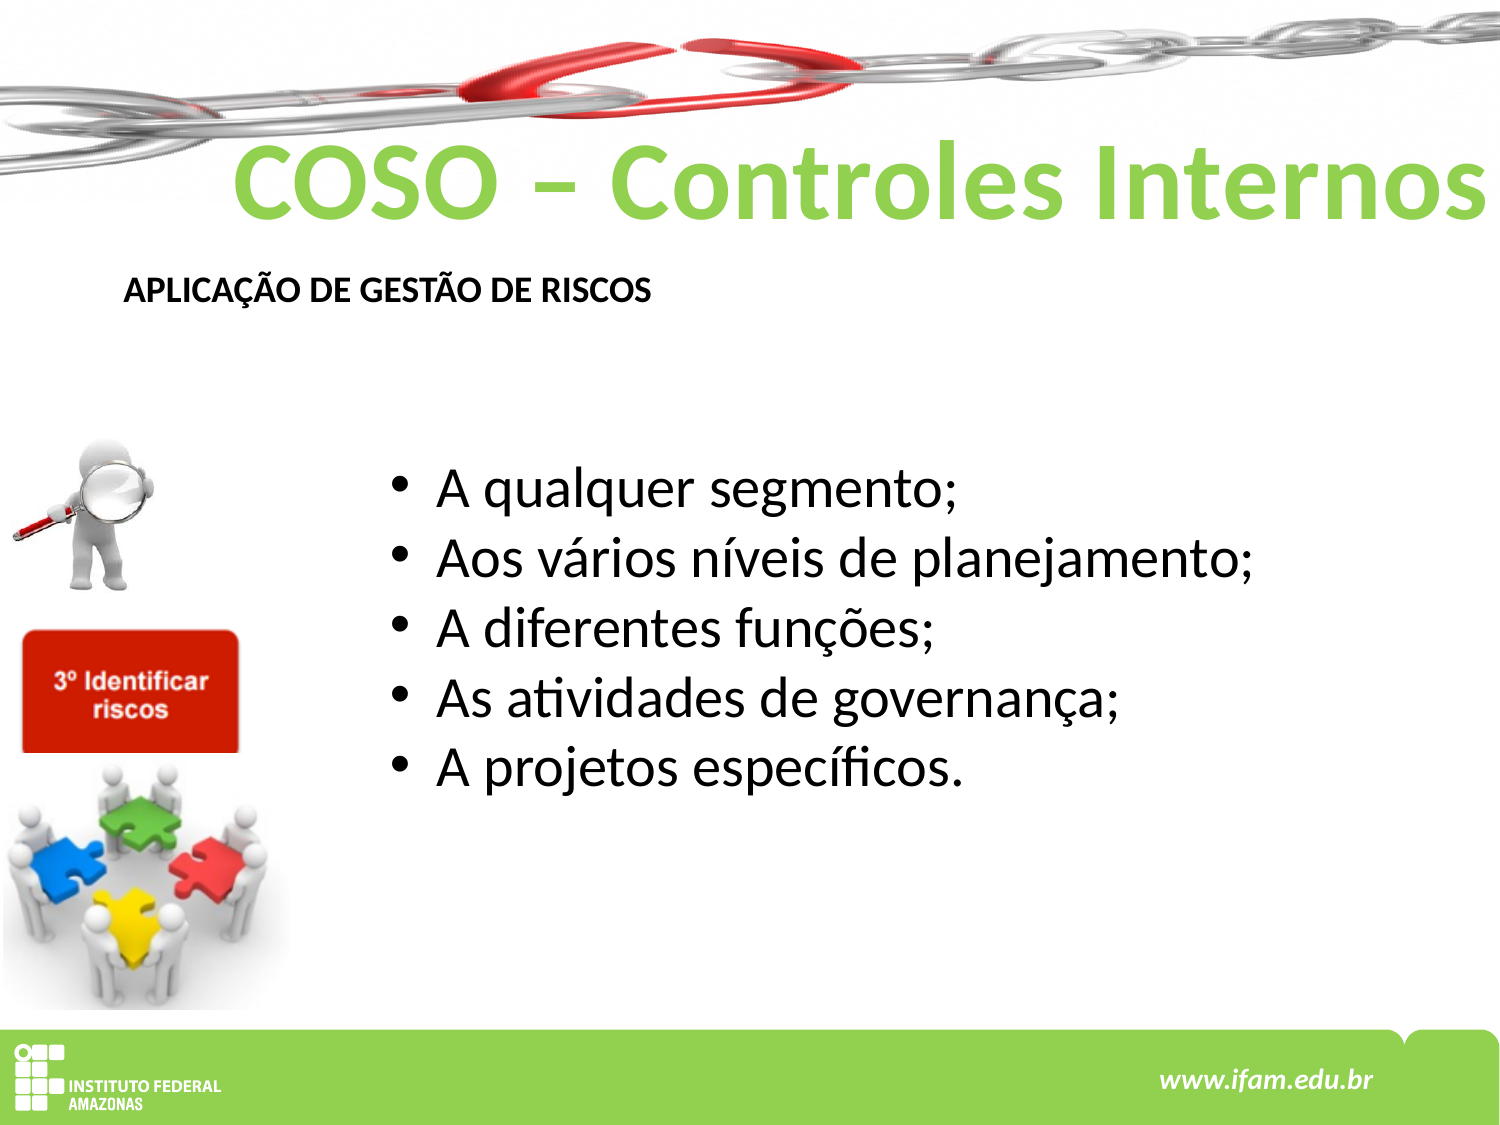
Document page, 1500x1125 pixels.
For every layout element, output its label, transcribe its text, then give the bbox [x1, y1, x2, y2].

picture [0, 416, 182, 600]
text_box APLICAÇÃO DE GESTÃO DE RISCOS [108, 257, 668, 318]
text_box COSO – Controles Internos [218, 211, 1500, 250]
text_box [14, 1043, 222, 1111]
text_box A qualquer segmento; Aos vários níveis de planejamento; A diferentes funções; As atividades de governança; A projetos específicos. [375, 441, 1388, 806]
text_box www.ifam.edu.br [927, 1052, 1388, 1103]
text_box [0, 1029, 1500, 1125]
picture [3, 626, 290, 1011]
picture [0, 0, 1500, 205]
